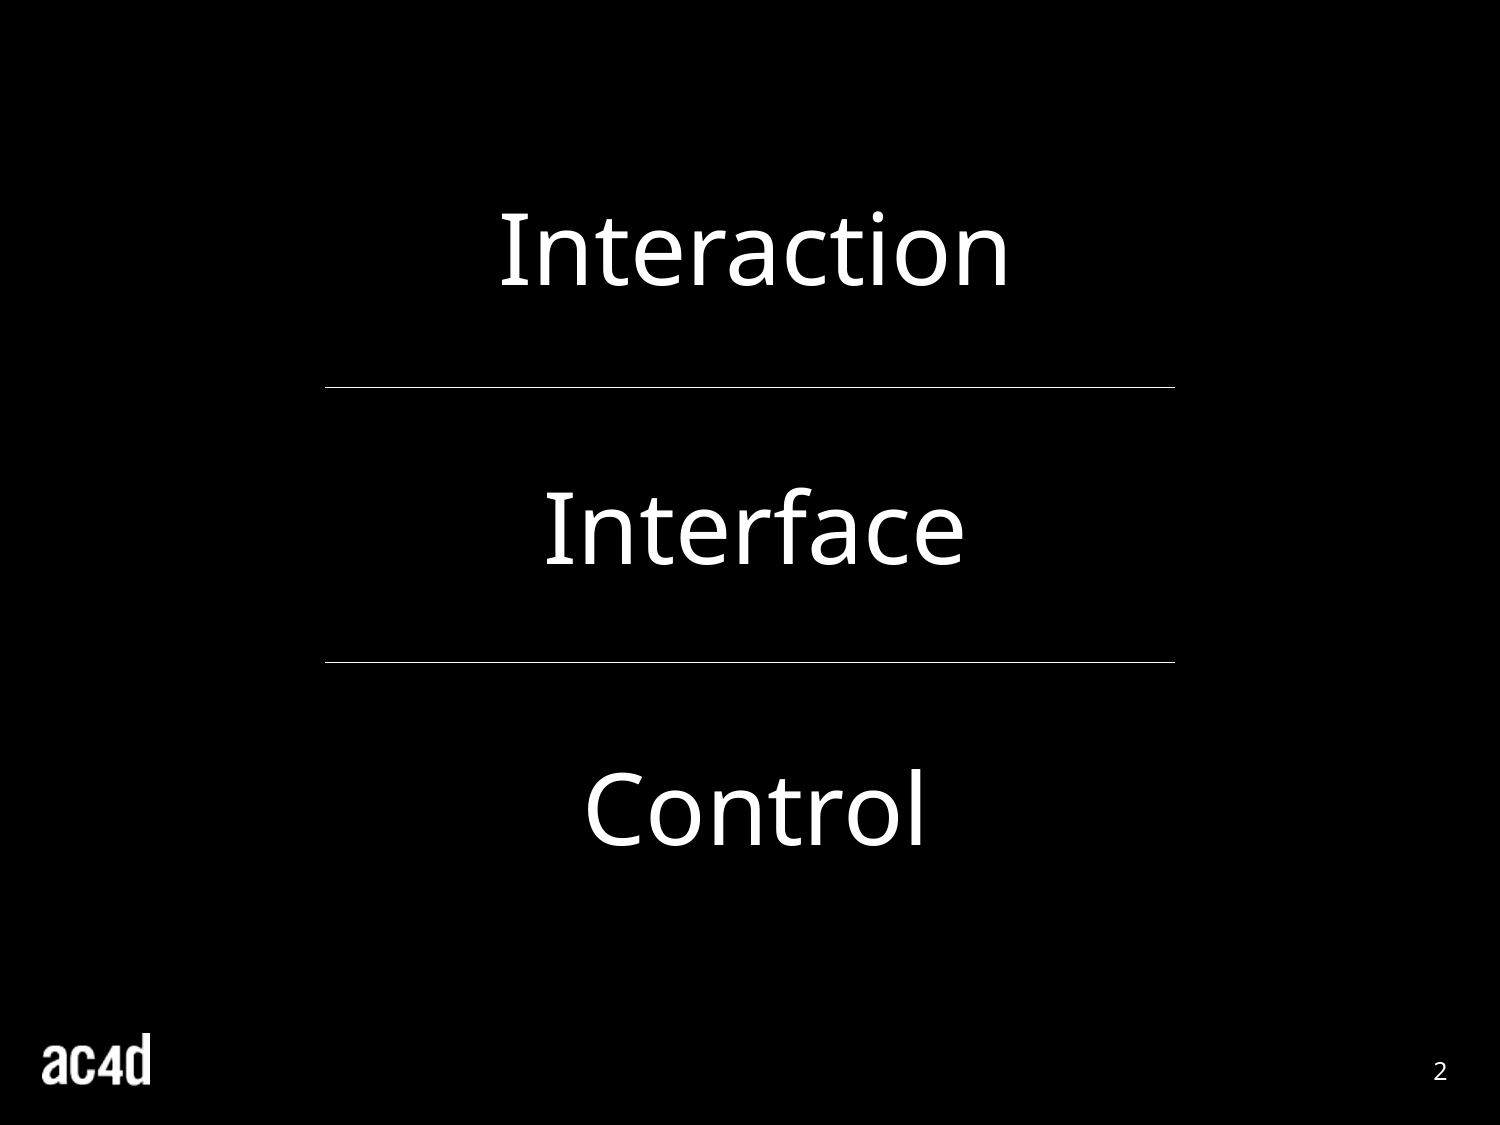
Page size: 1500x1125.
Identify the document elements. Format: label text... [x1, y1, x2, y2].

list Interaction Interface Control [37, 62, 1475, 988]
picture [42, 1033, 150, 1088]
slide_number 2 [1112, 1042, 1463, 1103]
